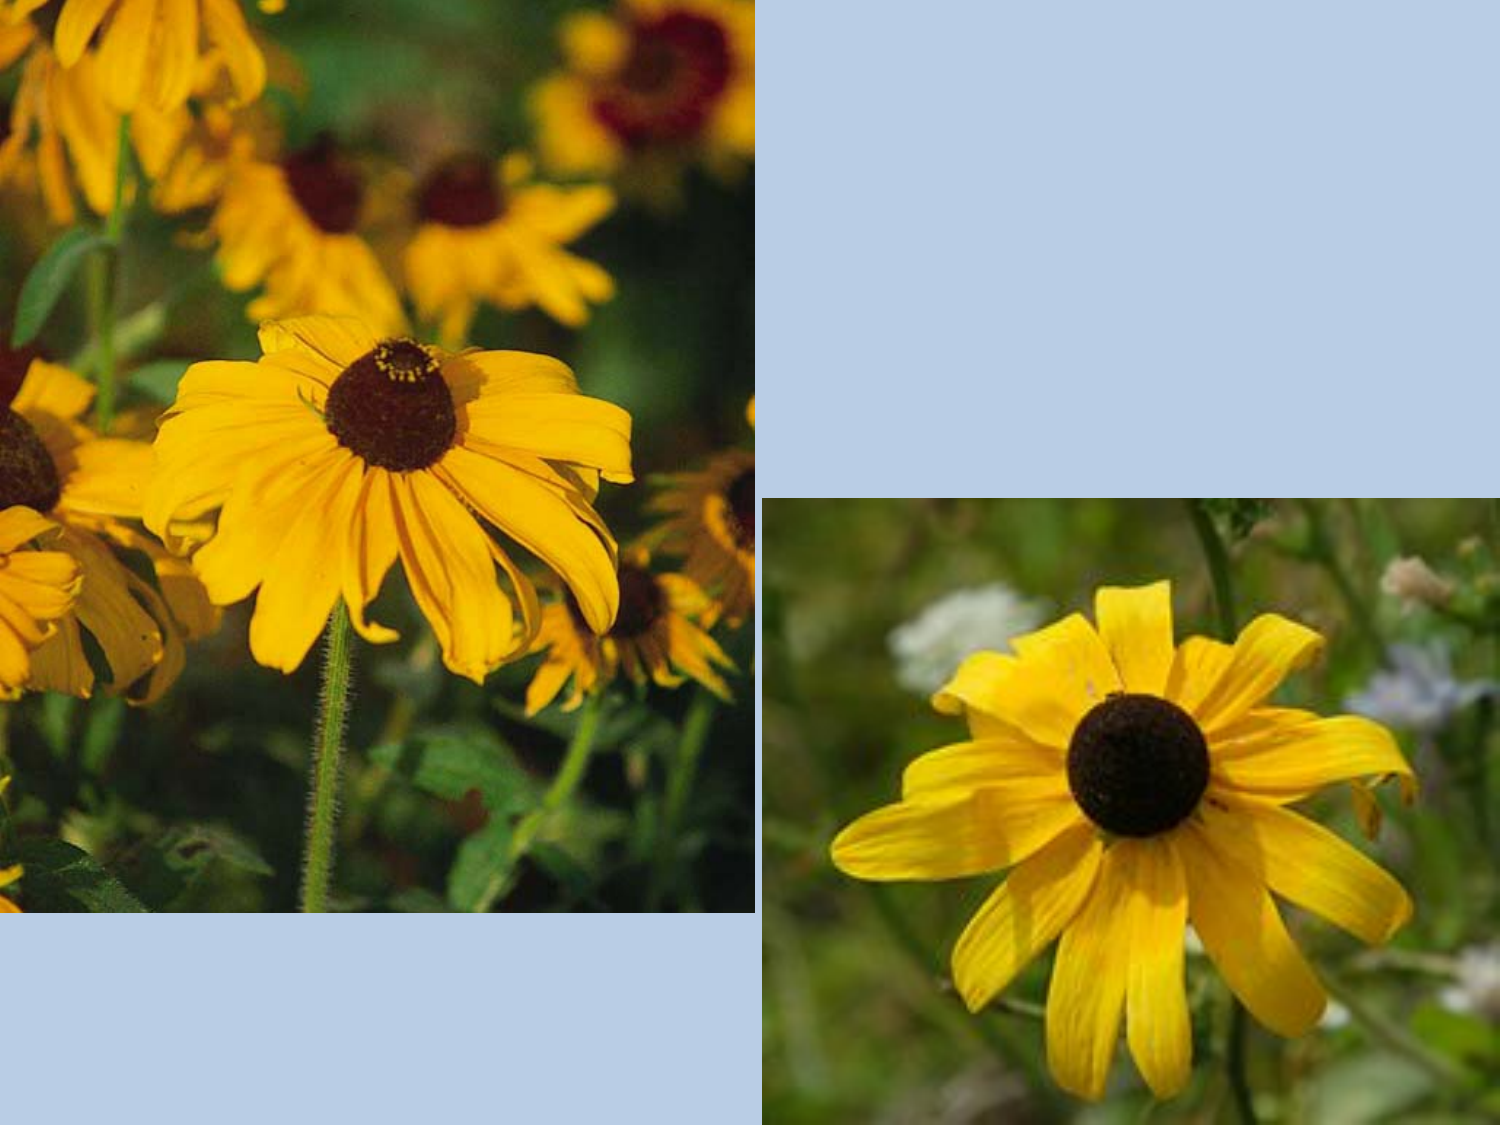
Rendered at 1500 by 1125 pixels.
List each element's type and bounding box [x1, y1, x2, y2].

picture [762, 497, 1500, 1125]
picture [0, 0, 755, 913]
